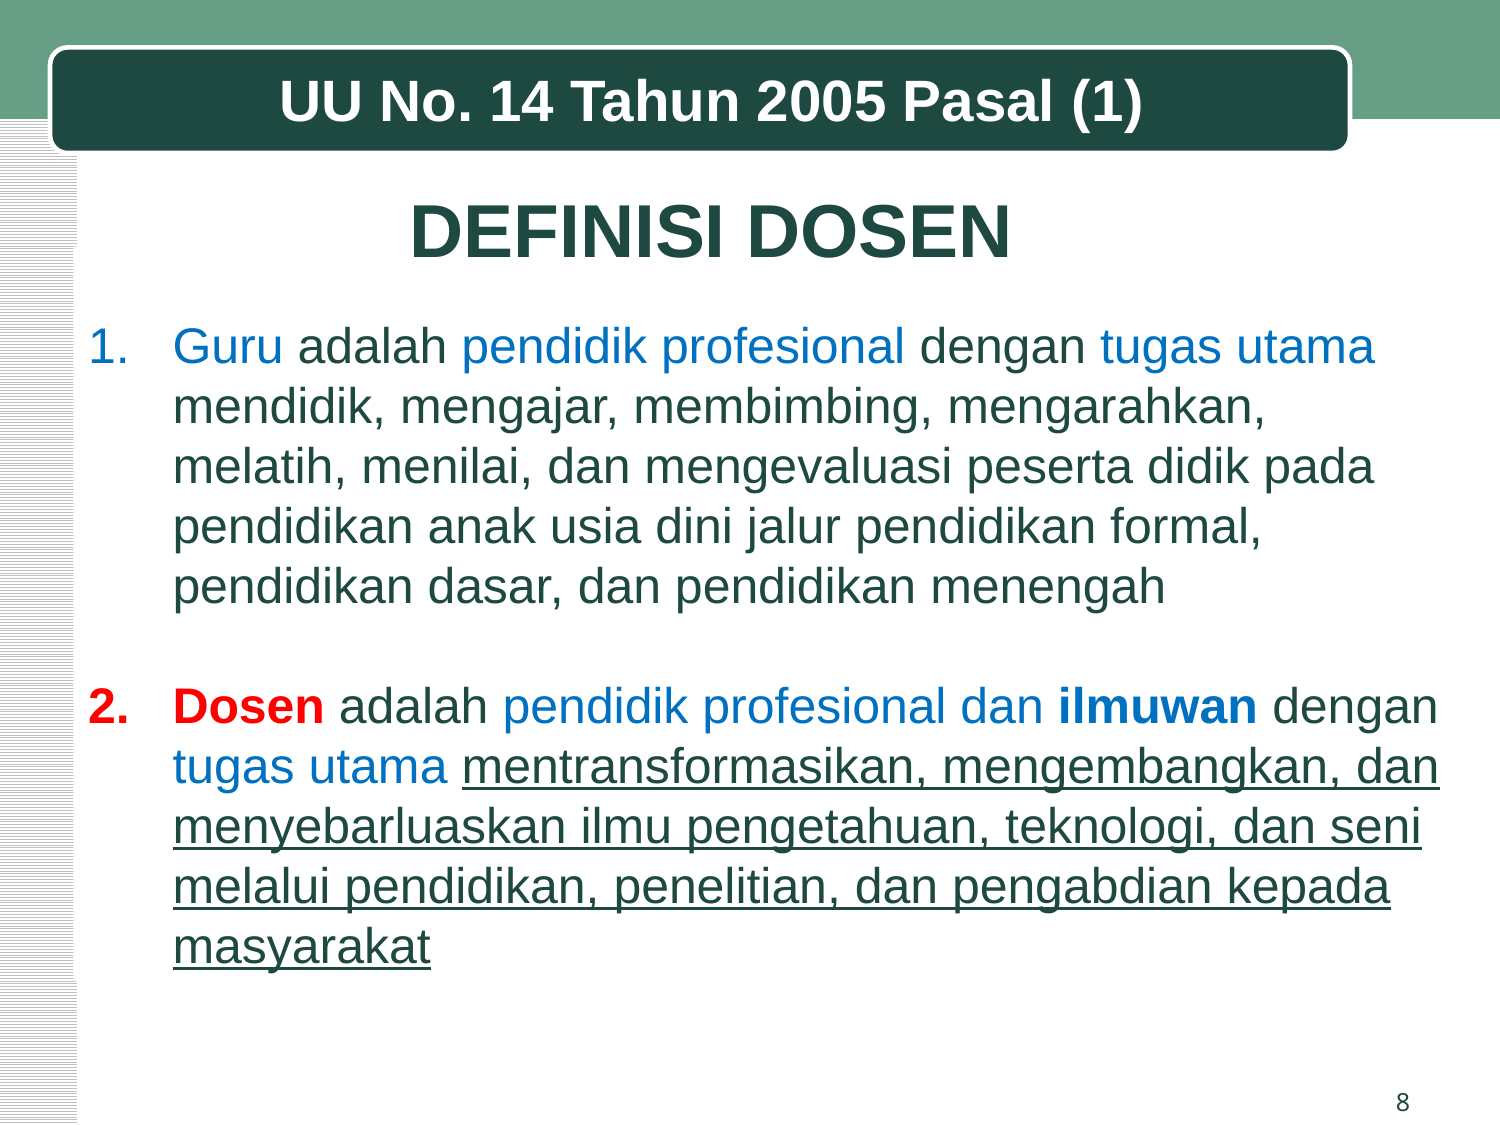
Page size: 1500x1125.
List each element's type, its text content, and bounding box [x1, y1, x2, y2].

slide_number 8 [1074, 1078, 1426, 1119]
text_box Guru adalah pendidik profesional dengan tugas utama mendidik, mengajar, membimbing, mengarahkan, melatih, menilai, dan mengevaluasi peserta didik pada pendidikan anak usia dini jalur pendidikan formal, pendidikan dasar, dan pendidikan menengah Dosen adalah pendidik profesional dan ilmuwan dengan tugas utama mentransformasikan, mengembangkan, dan menyebarluaskan ilmu pengetahuan, teknologi, dan seni melalui pendidikan, penelitian, dan pengabdian kepada masyarakat [73, 246, 1461, 982]
text_box UU No. 14 Tahun 2005 Pasal (1) [73, 55, 1350, 160]
text_box DEFINISI DOSEN [36, 174, 1387, 274]
